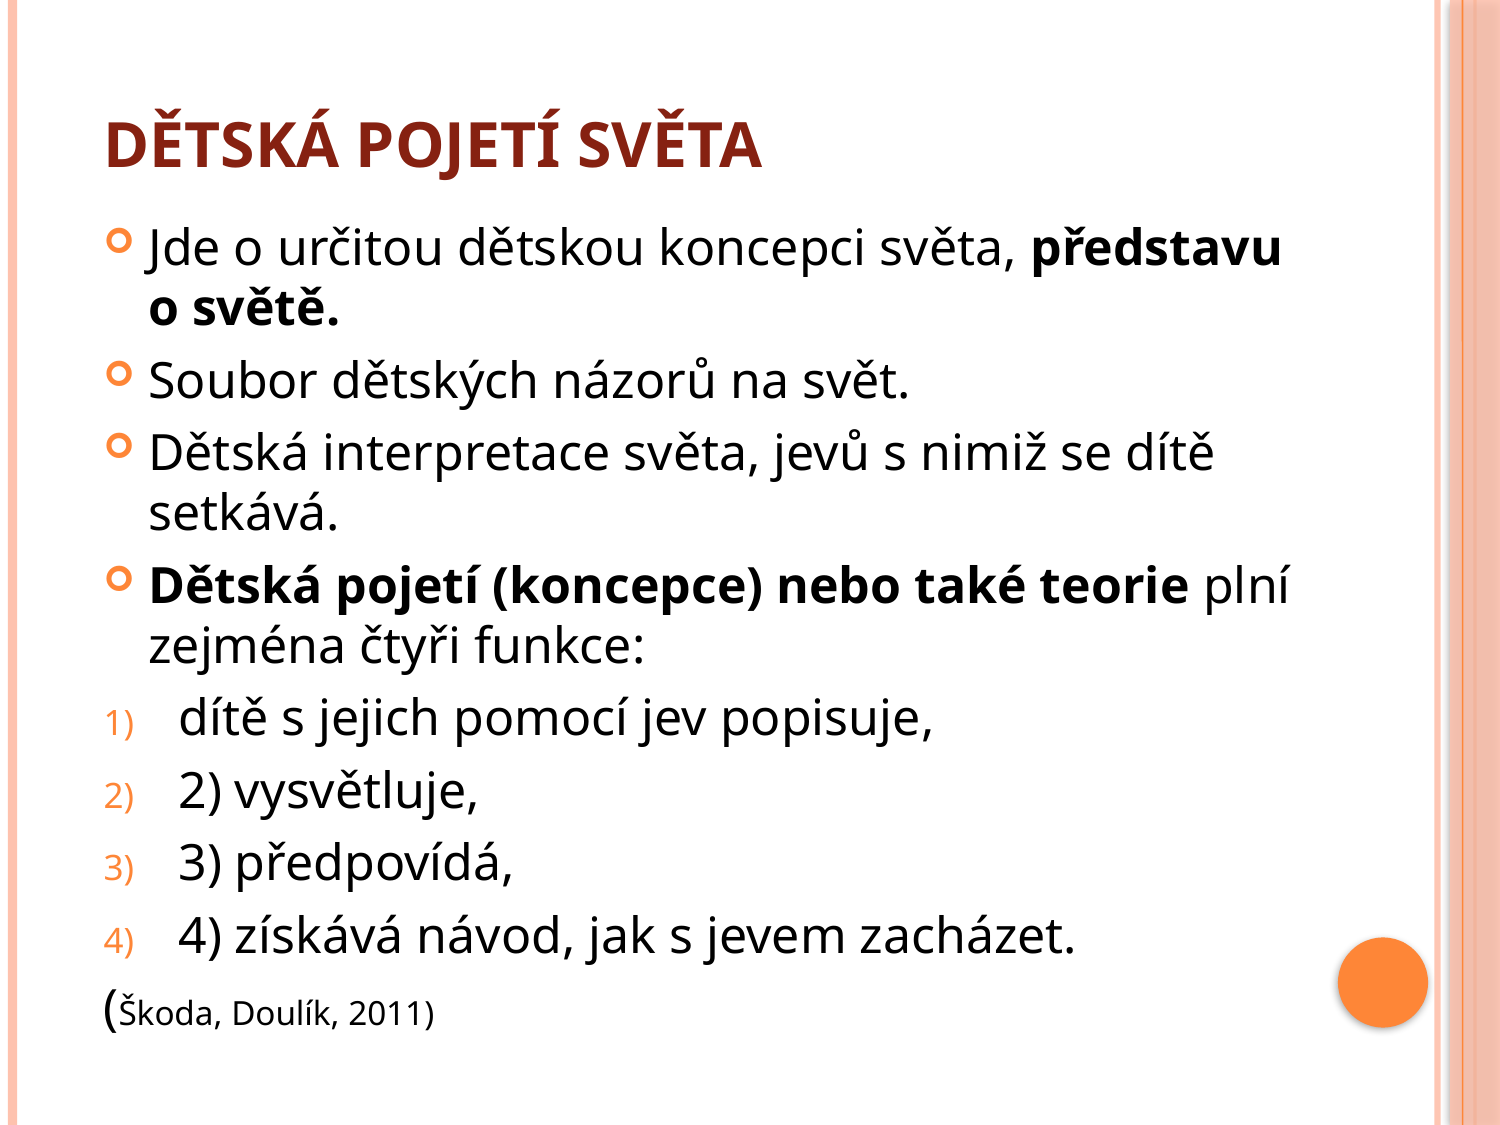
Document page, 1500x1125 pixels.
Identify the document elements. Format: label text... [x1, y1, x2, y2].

title DĚTSKÁ POJETÍ světa [88, 0, 1314, 188]
list Jde o určitou dětskou koncepci světa, představu o světě. Soubor dětských názorů na svět. Dětská interpretace světa, jevů s nimiž se dítě setkává. Dětská pojetí (koncepce) nebo také teorie plní zejména čtyři funkce: dítě s jejich pomocí jev popisuje, 2) vysvětluje, 3) předpovídá, 4) získává návod, jak s jevem zacházet. (Škoda, Doulík, 2011) [88, 207, 1314, 1071]
